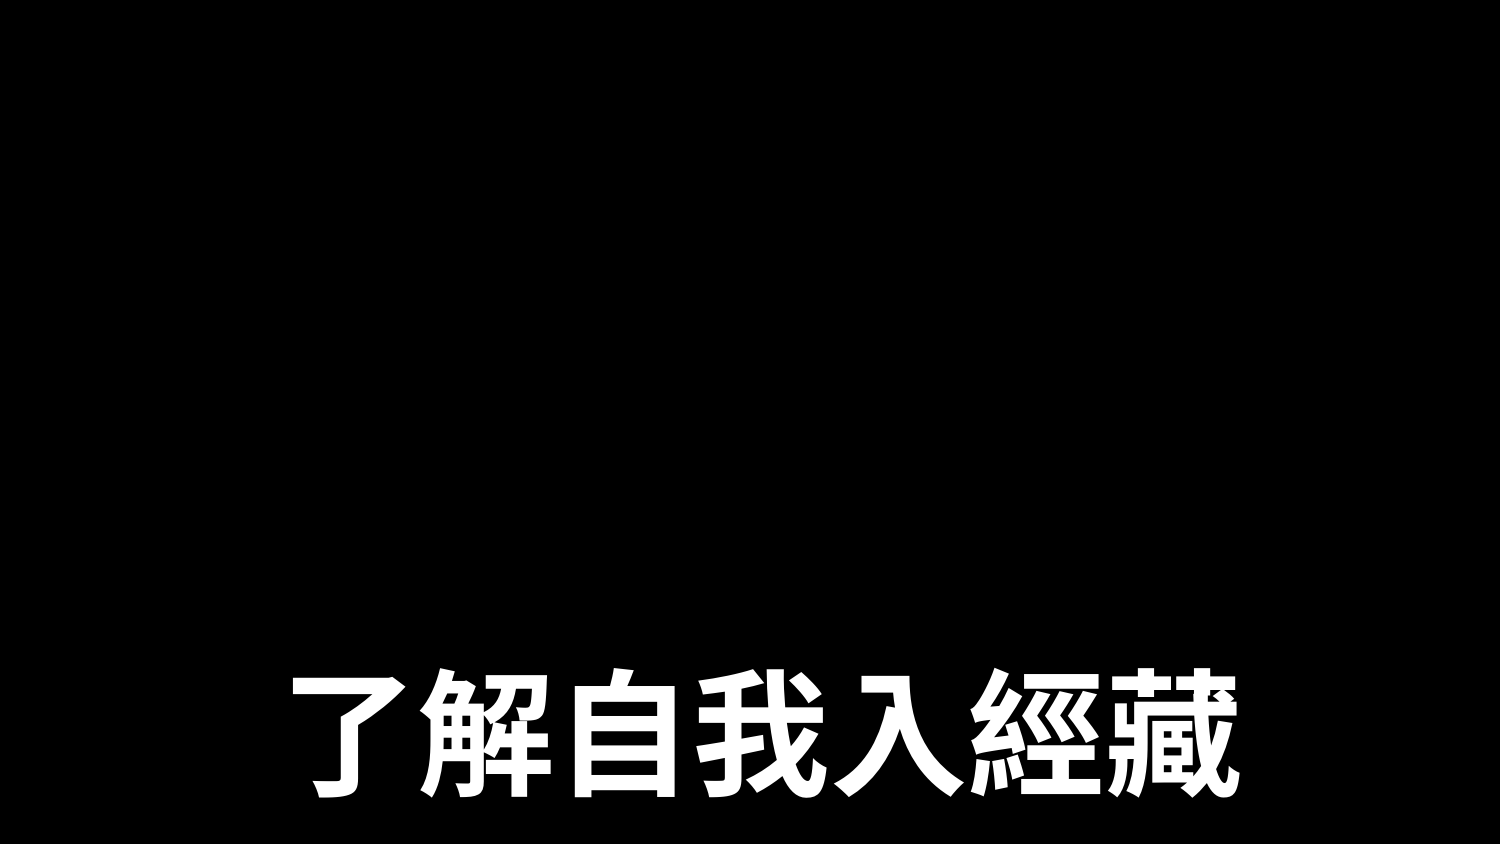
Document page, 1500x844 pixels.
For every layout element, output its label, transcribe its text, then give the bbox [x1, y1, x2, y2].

title 了解自我入經藏 [123, 639, 1399, 821]
